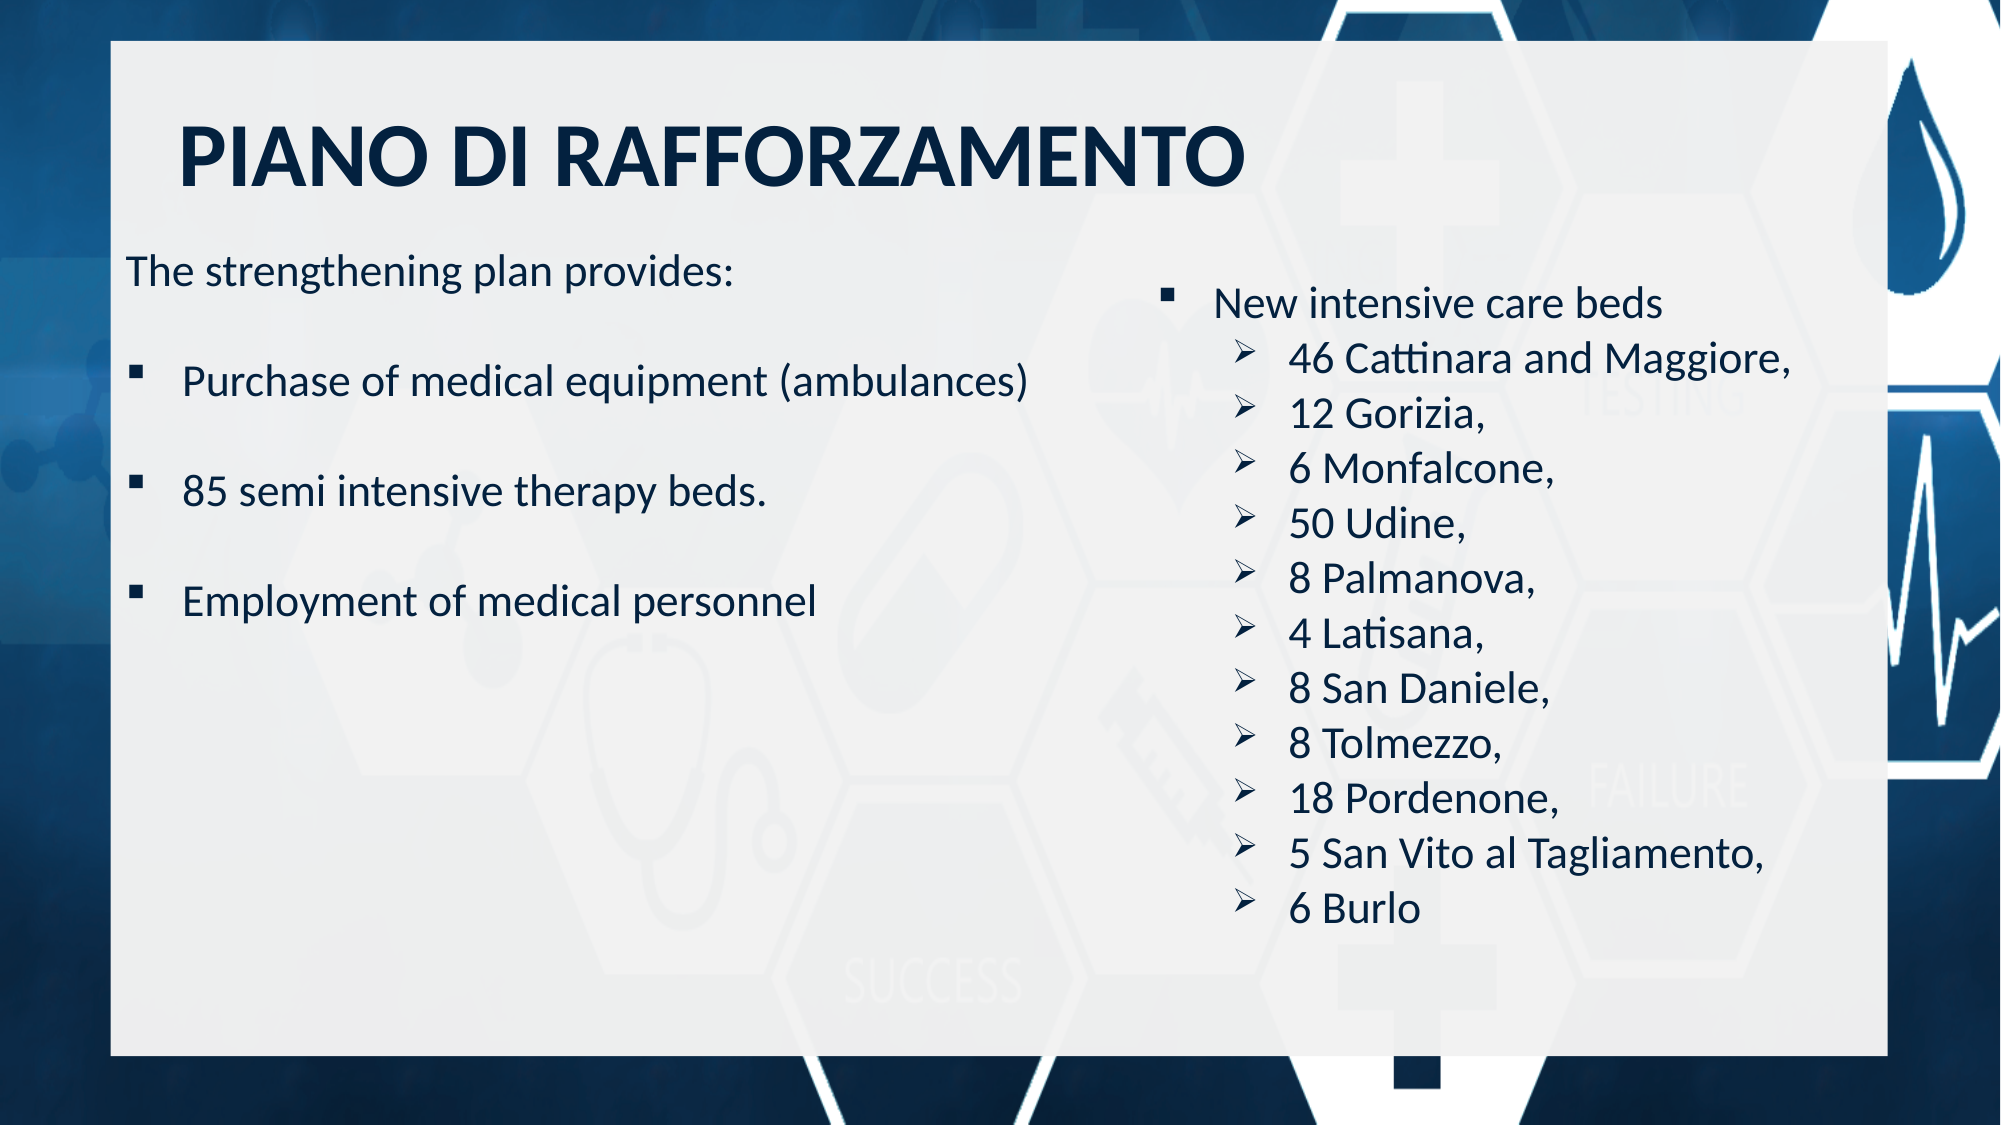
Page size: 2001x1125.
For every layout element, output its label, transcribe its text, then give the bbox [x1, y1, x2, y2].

text_box New intensive care beds 46 Cattinara and Maggiore, 12 Gorizia, 6 Monfalcone, 50 Udine, 8 Palmanova, 4 Latisana, 8 San Daniele, 8 Tolmezzo, 18 Pordenone, 5 San Vito al Tagliamento, 6 Burlo [1142, 265, 1830, 985]
text_box [110, 40, 1888, 1057]
text_box The strengthening plan provides: Purchase of medical equipment (ambulances) 85 semi intensive therapy beds. Employment of medical personnel [110, 233, 1090, 678]
text_box PIANO DI RAFFORZAMENTO [163, 87, 1313, 213]
picture [0, 0, 2001, 1125]
